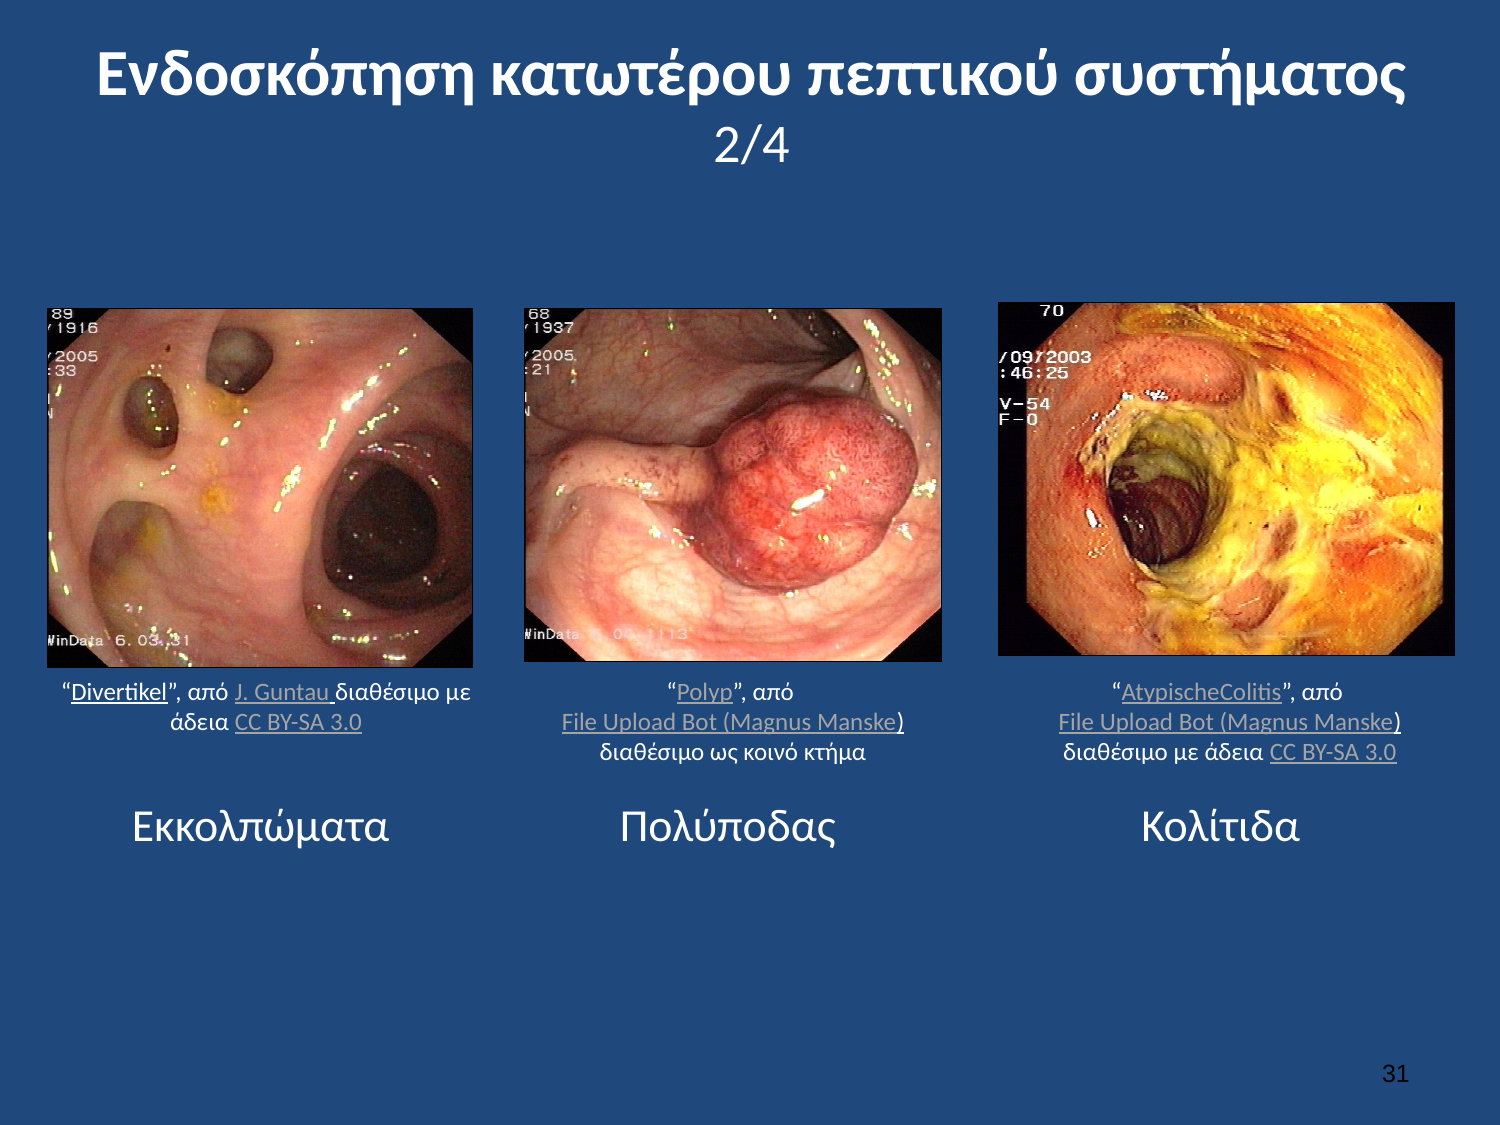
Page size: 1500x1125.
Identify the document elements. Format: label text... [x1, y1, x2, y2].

text_box Εκκολπώματα [117, 788, 415, 858]
text_box Πολύποδας [605, 788, 861, 858]
text_box “Polyp”, από File Upload Bot (Magnus Manske) διαθέσιμο ως κοινό κτήμα [508, 667, 958, 773]
text_box Κολίτιδα [1126, 788, 1326, 858]
picture [46, 307, 473, 669]
slide_number 30 [1074, 1042, 1425, 1103]
title Ενδοσκόπηση κατωτέρου πεπτικού συστήματος 2/4 [76, 19, 1427, 185]
picture [524, 307, 942, 662]
text_box “Divertikel”, από J. Guntau διαθέσιμο με άδεια CC BY-SA 3.0 [41, 667, 491, 743]
picture [997, 302, 1455, 657]
text_box “AtypischeColitis”, από File Upload Bot (Magnus Manske) διαθέσιμο με άδεια CC BY-SA 3.0 [1005, 667, 1455, 773]
